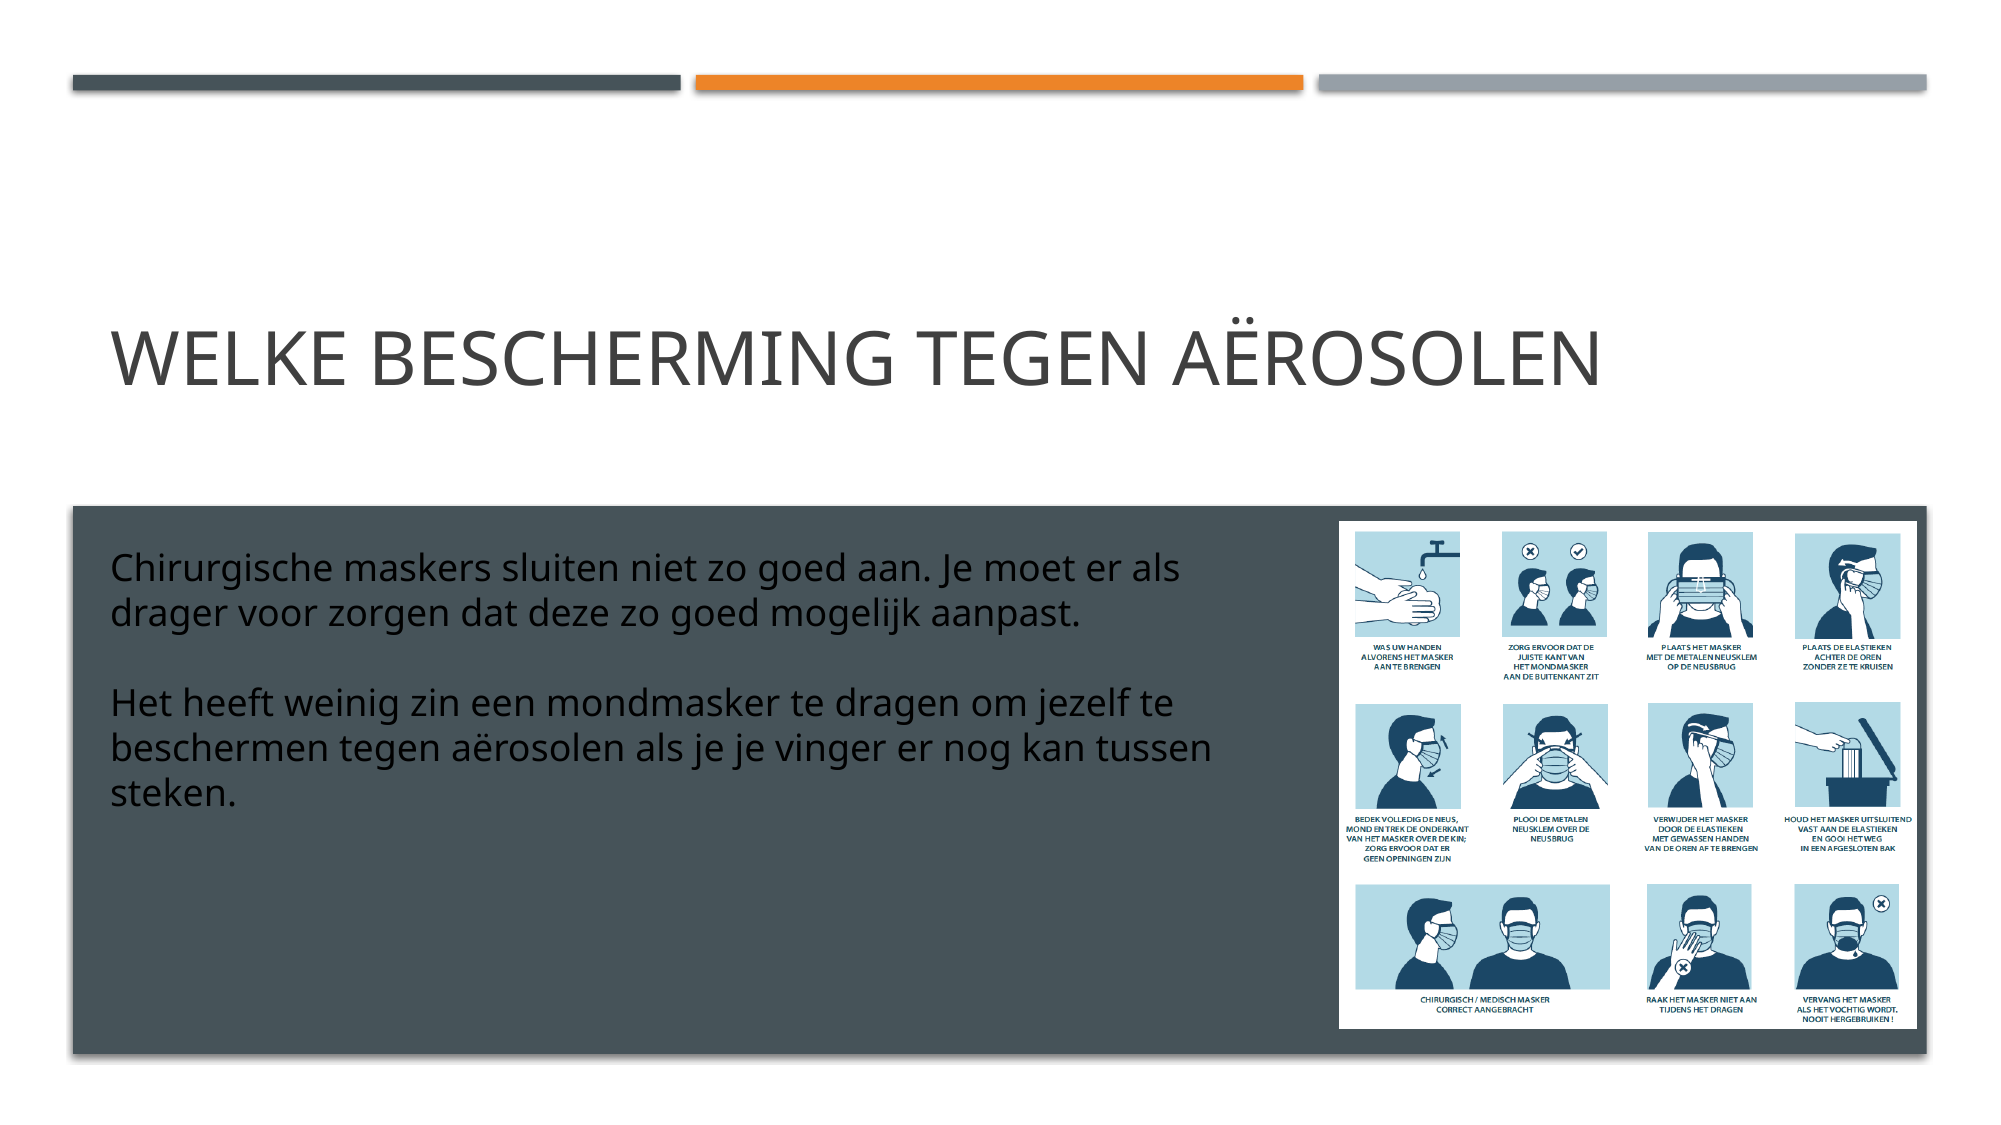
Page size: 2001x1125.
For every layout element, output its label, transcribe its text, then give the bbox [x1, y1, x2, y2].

title Welke bescherming tegen aërosolen [95, 167, 1899, 410]
picture [1339, 521, 1917, 1029]
text_box Chirurgische maskers sluiten niet zo goed aan. Je moet er als drager voor zorgen dat deze zo goed mogelijk aanpast. Het heeft weinig zin een mondmasker te dragen om jezelf te beschermen tegen aërosolen als je je vinger er nog kan tussen steken. [95, 536, 1257, 1092]
